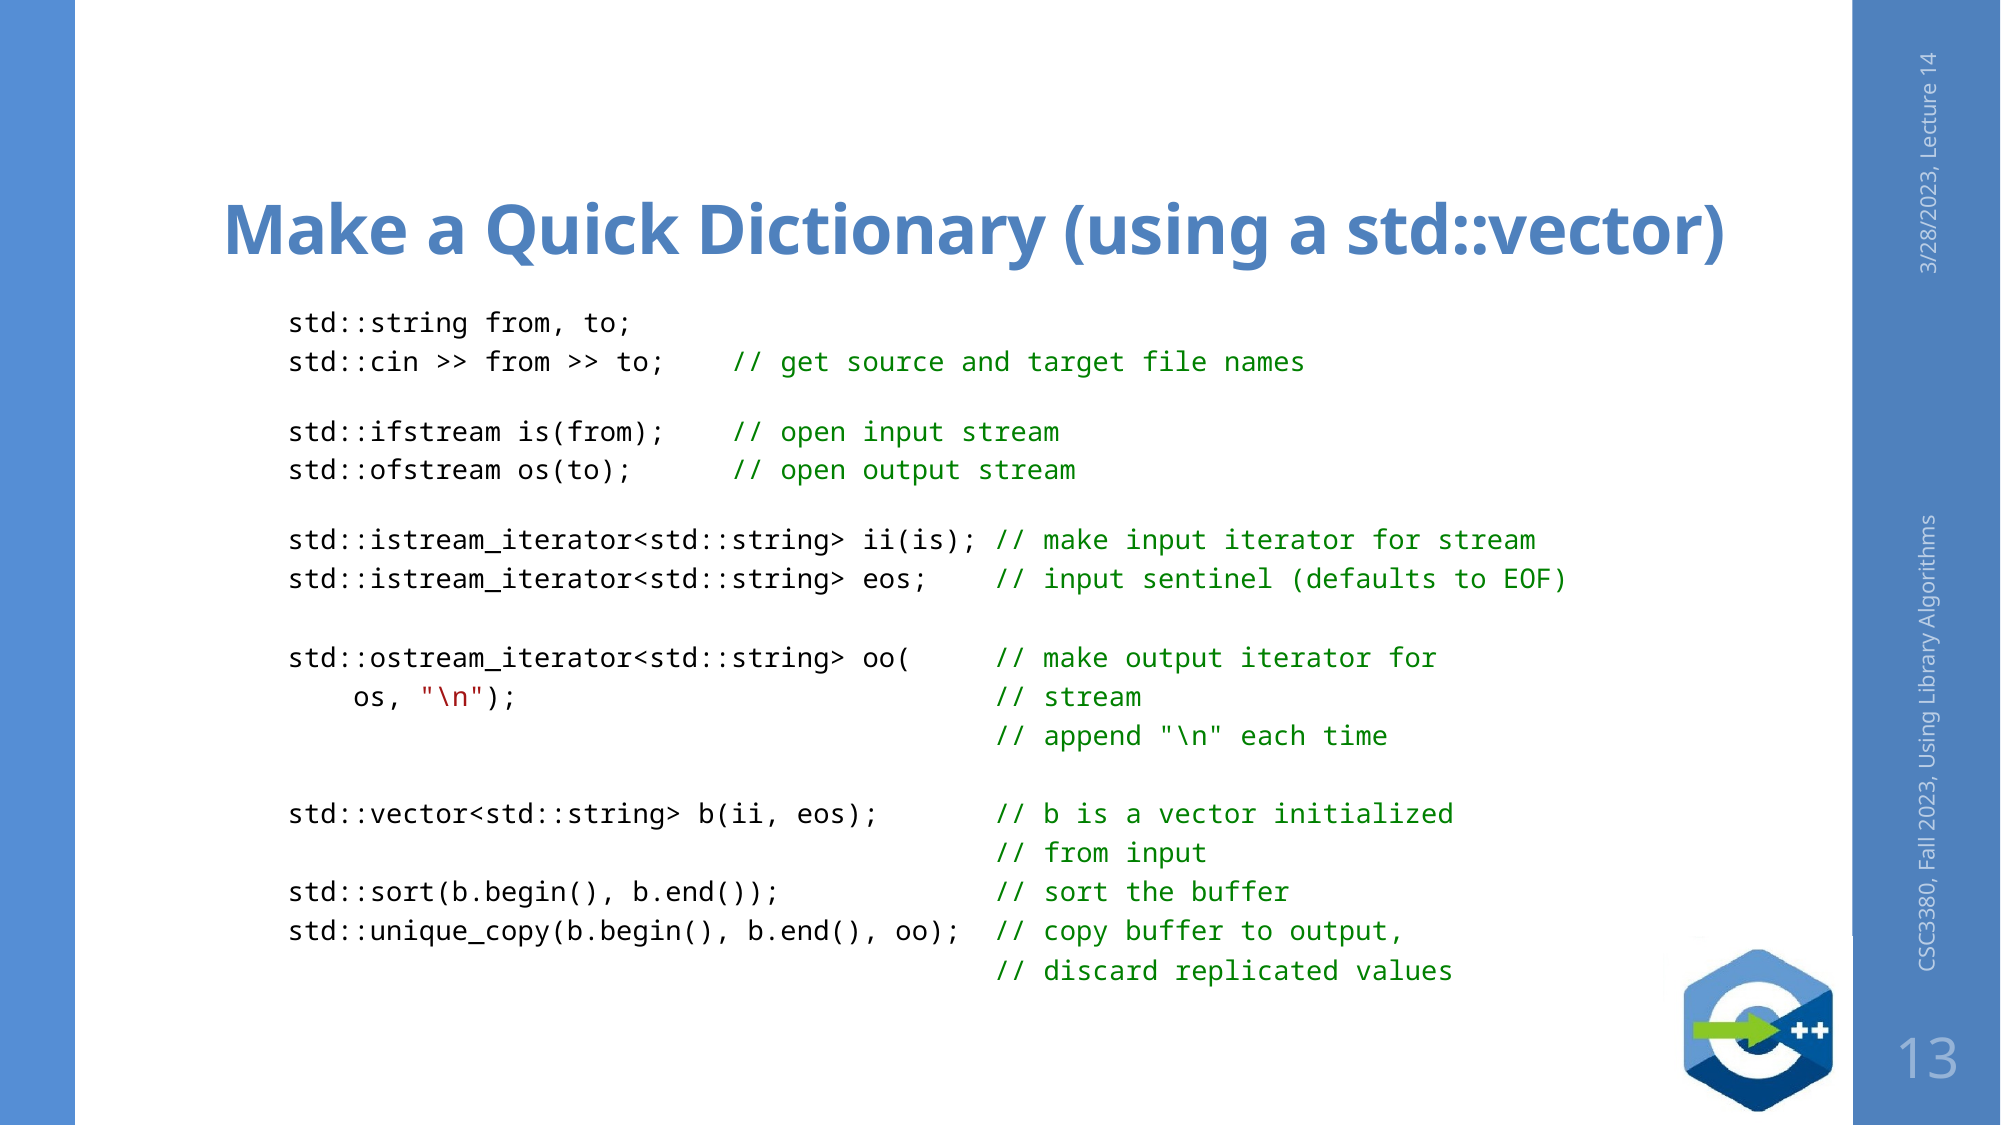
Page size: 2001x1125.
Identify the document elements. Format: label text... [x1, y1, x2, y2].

slide_number 13 [1852, 1012, 2000, 1110]
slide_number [1897, 37, 1958, 351]
picture [1663, 936, 1853, 1125]
title Make a Quick Dictionary (using a std::vector) [206, 48, 1797, 278]
list std::string from, to; std::cin >> from >> to; // get source and target file names std::ifstream is(from); // open input stream std::ofstream os(to); // open output stream std::istream_iterator<std::string> ii(is); // make input iterator for stream std::istream_iterator<std::string> eos; // input sentinel (defaults to EOF) std::ostream_iterator<std::string> oo( // make output iterator for os, "\n"); // stream // append "\n" each time std::vector<std::string> b(ii, eos); // b is a vector initialized // from input std::sort(b.begin(), b.end()); // sort the buffer std::unique_copy(b.begin(), b.end(), oo); // copy buffer to output, // discard replicated values [206, 299, 1617, 1014]
footer CSC3380, Fall 2023, Using Library Algorithms [1897, 400, 1958, 988]
